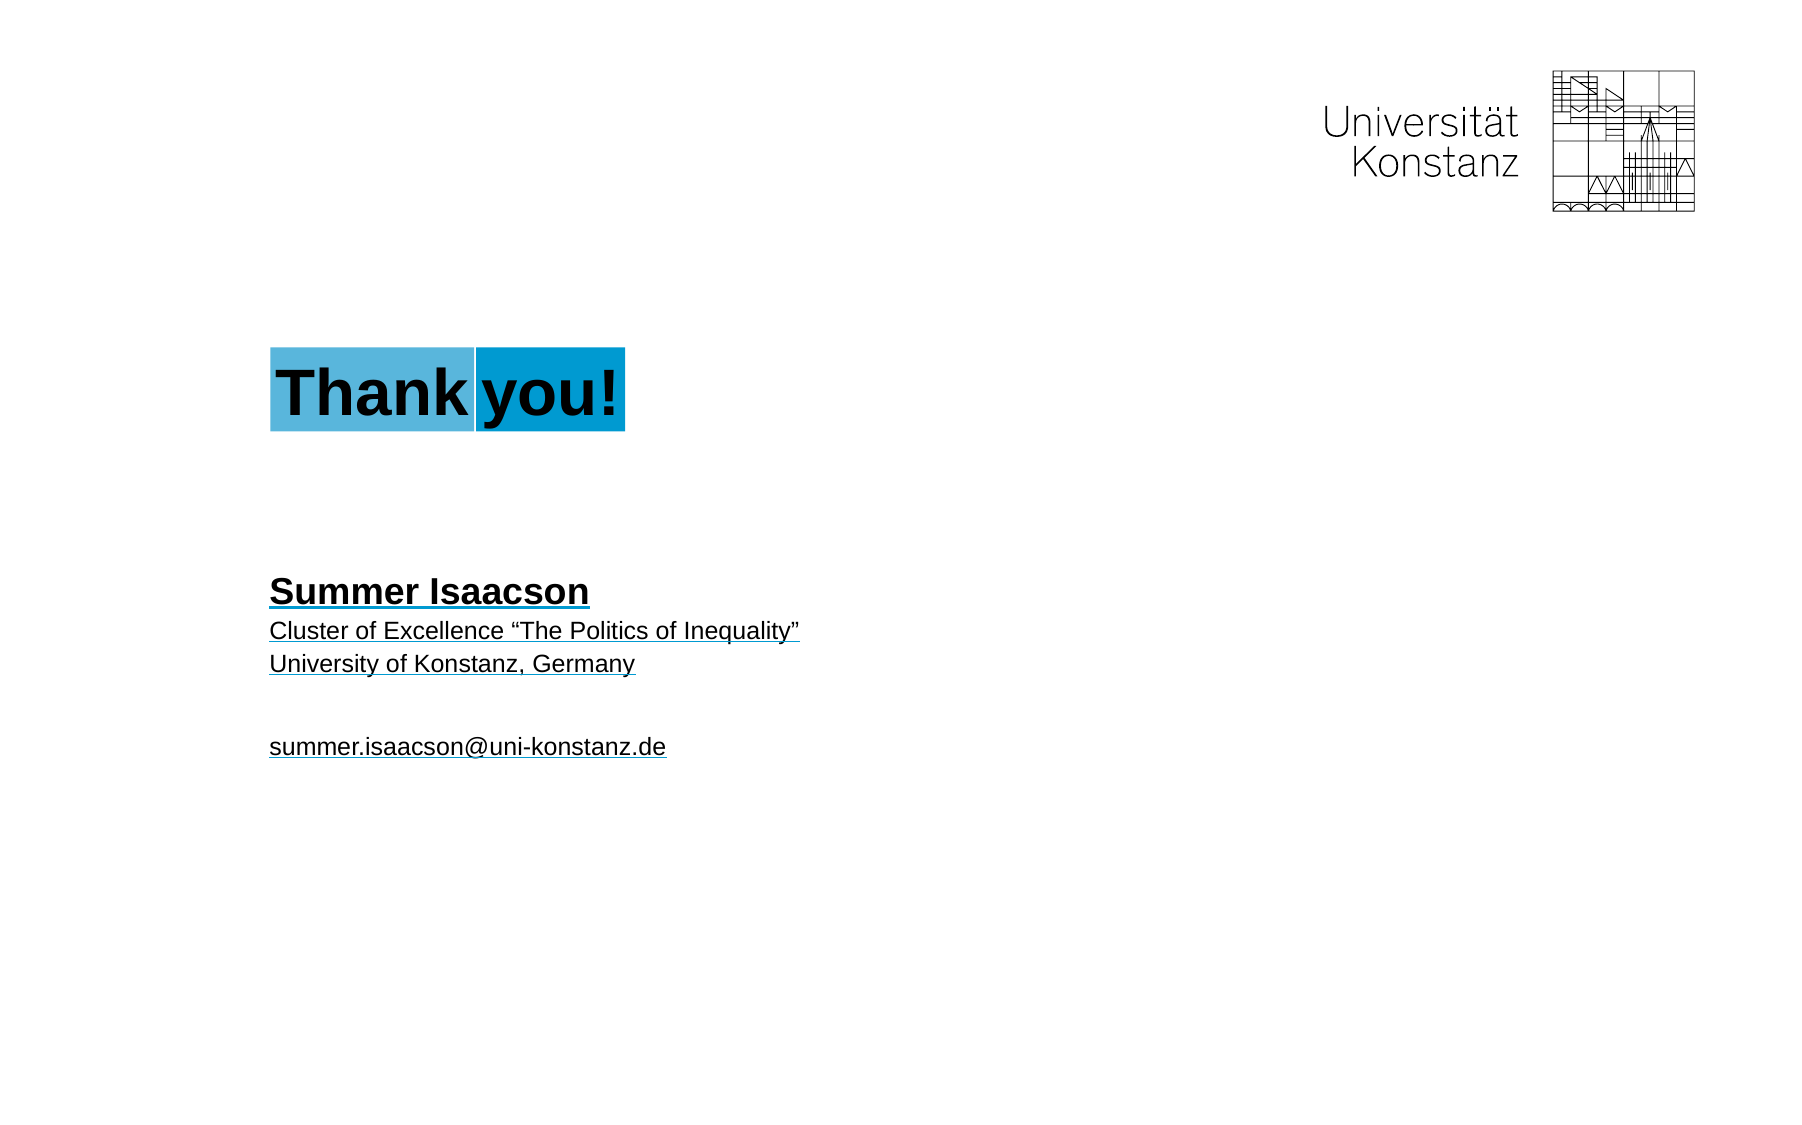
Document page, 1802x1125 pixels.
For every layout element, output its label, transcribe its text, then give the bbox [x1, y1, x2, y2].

text_box Thank [268, 345, 476, 433]
text_box Summer Isaacson Cluster of Excellence “The Politics of Inequality” University of Konstanz, Germany summer.isaacson@uni-konstanz.de [269, 562, 1046, 925]
text_box you! [476, 345, 627, 433]
